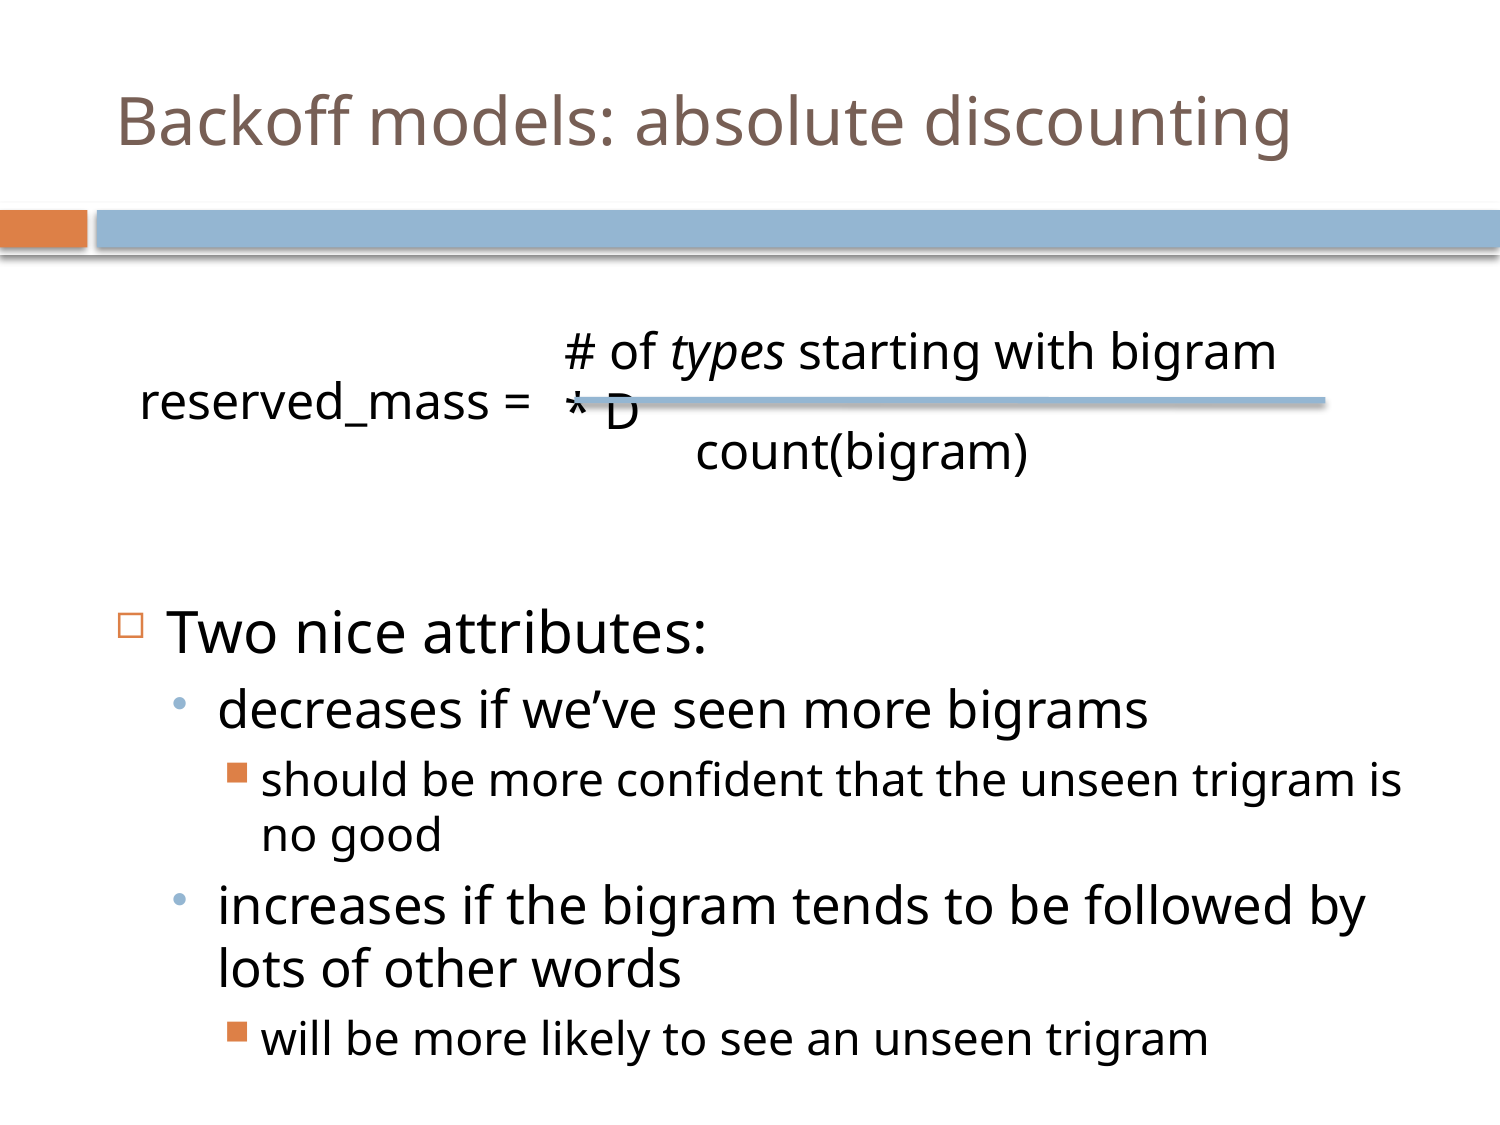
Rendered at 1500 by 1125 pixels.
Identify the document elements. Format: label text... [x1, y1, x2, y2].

list Two nice attributes: decreases if we’ve seen more bigrams should be more confident that the unseen trigram is no good increases if the bigram tends to be followed by lots of other words will be more likely to see an unseen trigram [100, 587, 1438, 1075]
text_box reserved_mass = [124, 361, 543, 437]
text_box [549, 312, 1326, 488]
title Backoff models: absolute discounting [100, 37, 1438, 200]
